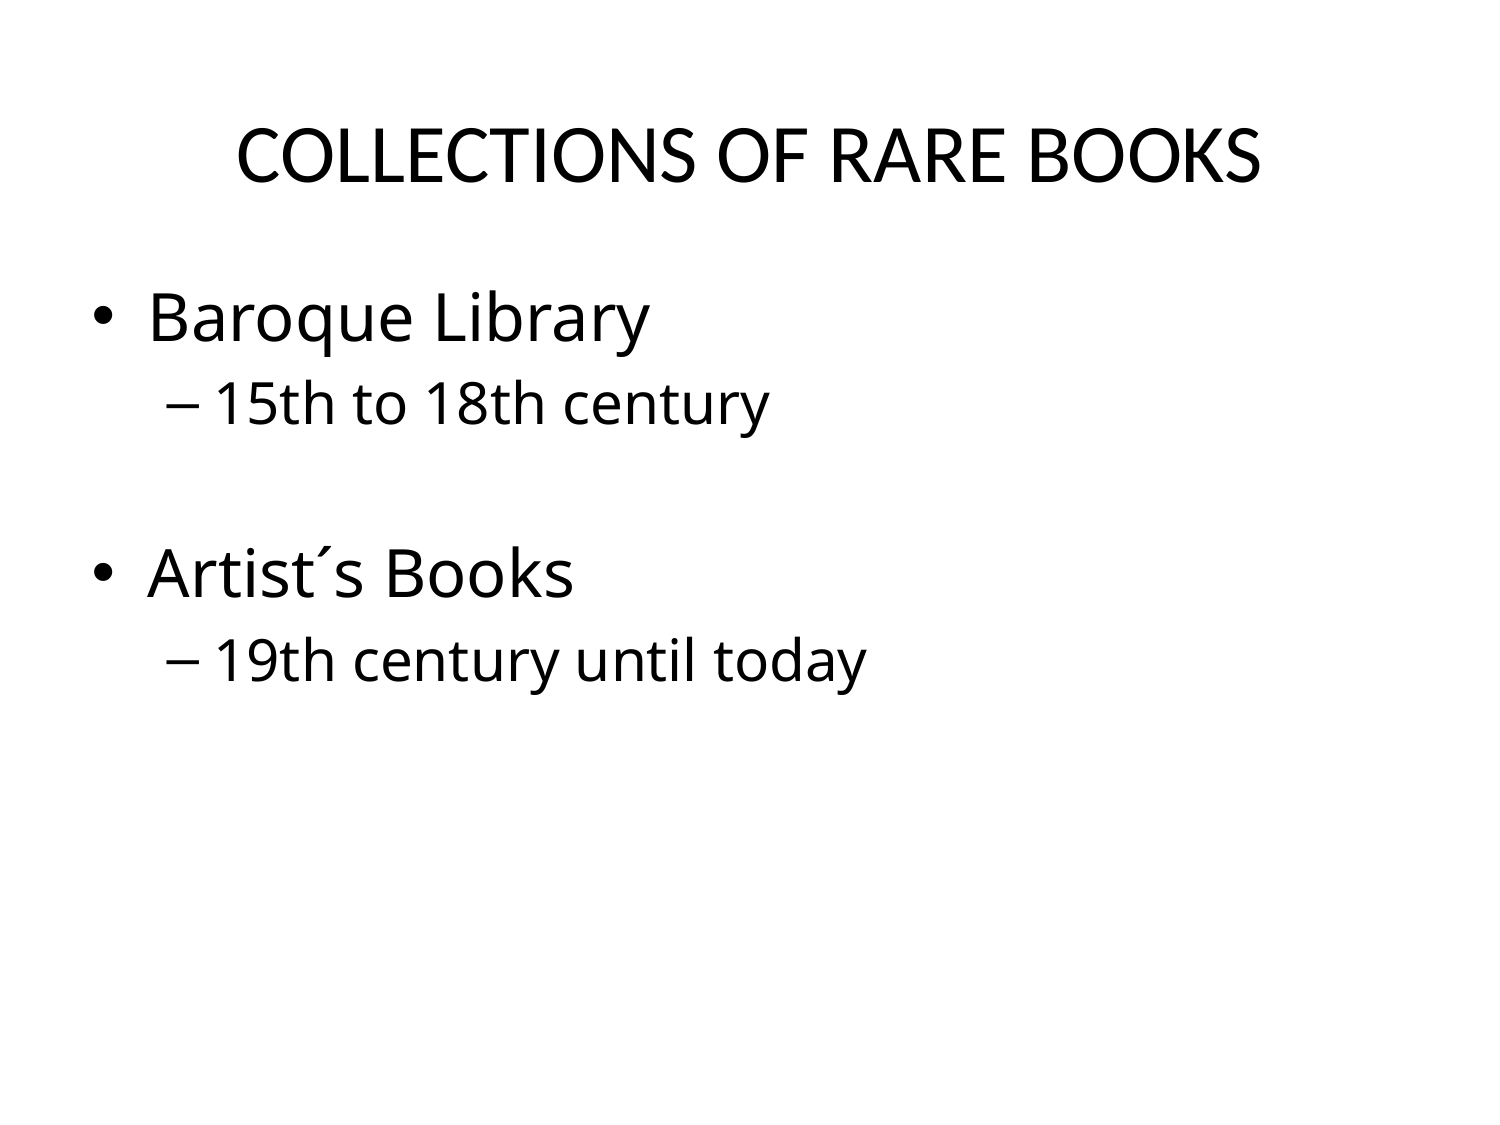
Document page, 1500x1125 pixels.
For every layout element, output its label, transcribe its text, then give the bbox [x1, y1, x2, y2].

list Baroque Library 15th to 18th century Artist´s Books 19th century until today [76, 267, 1427, 953]
title COLLECTIONS OF RARE BOOKS [75, 66, 1425, 233]
